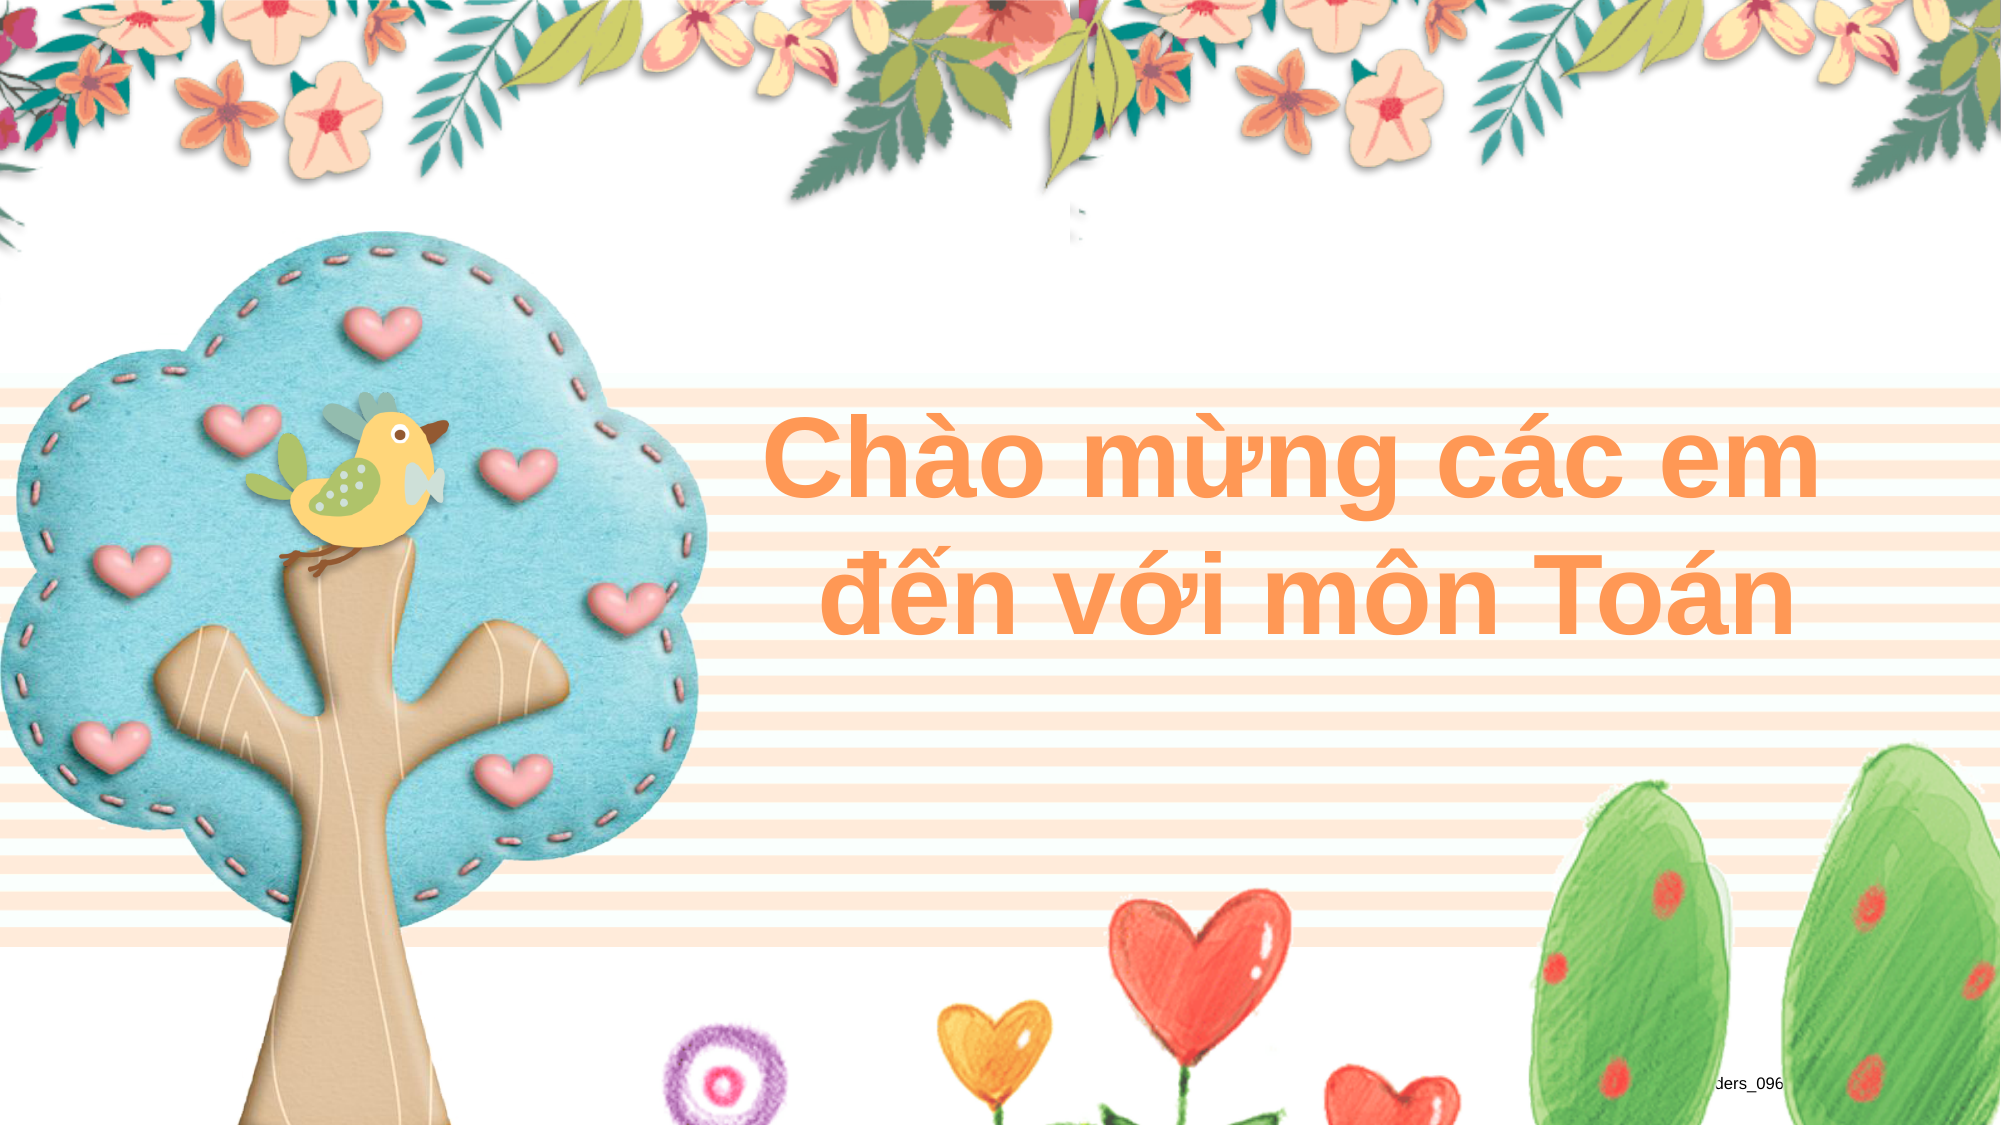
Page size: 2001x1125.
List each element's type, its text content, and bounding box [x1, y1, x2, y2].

text_box Chào mừng các em đến với môn Toán [739, 374, 1878, 665]
picture [0, 0, 2001, 1125]
